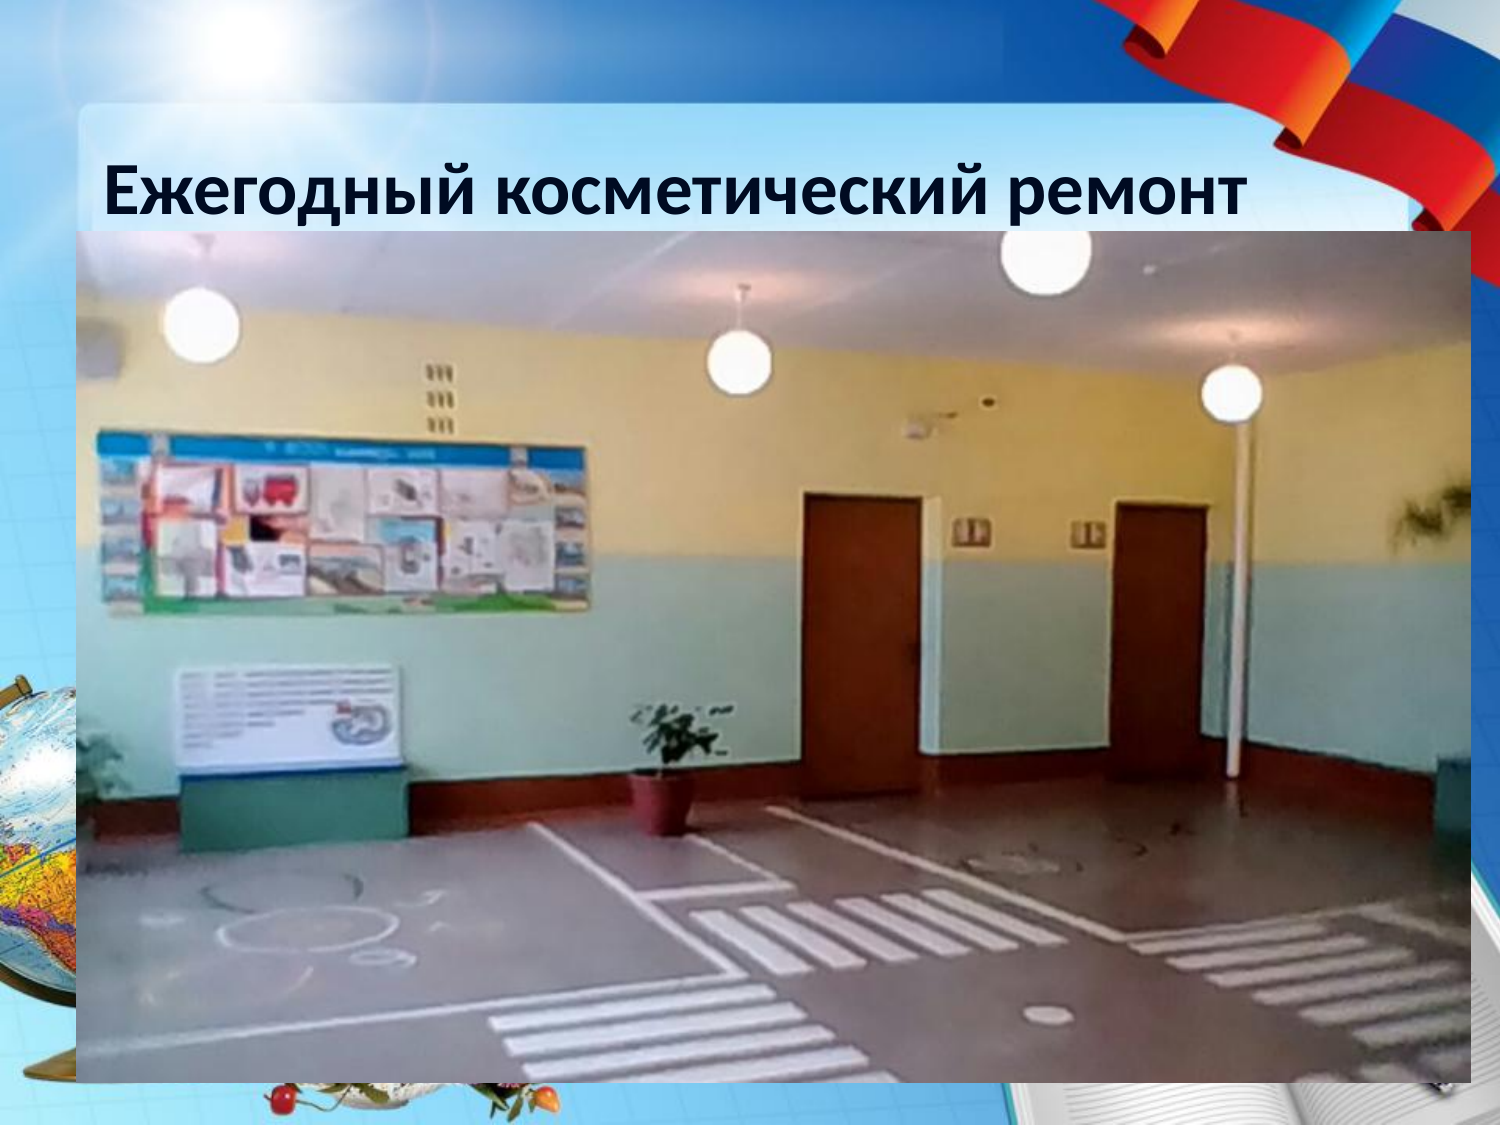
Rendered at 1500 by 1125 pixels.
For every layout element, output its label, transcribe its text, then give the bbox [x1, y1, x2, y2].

title Ежегодный косметический ремонт [29, 78, 1323, 291]
picture [0, 0, 1500, 1125]
